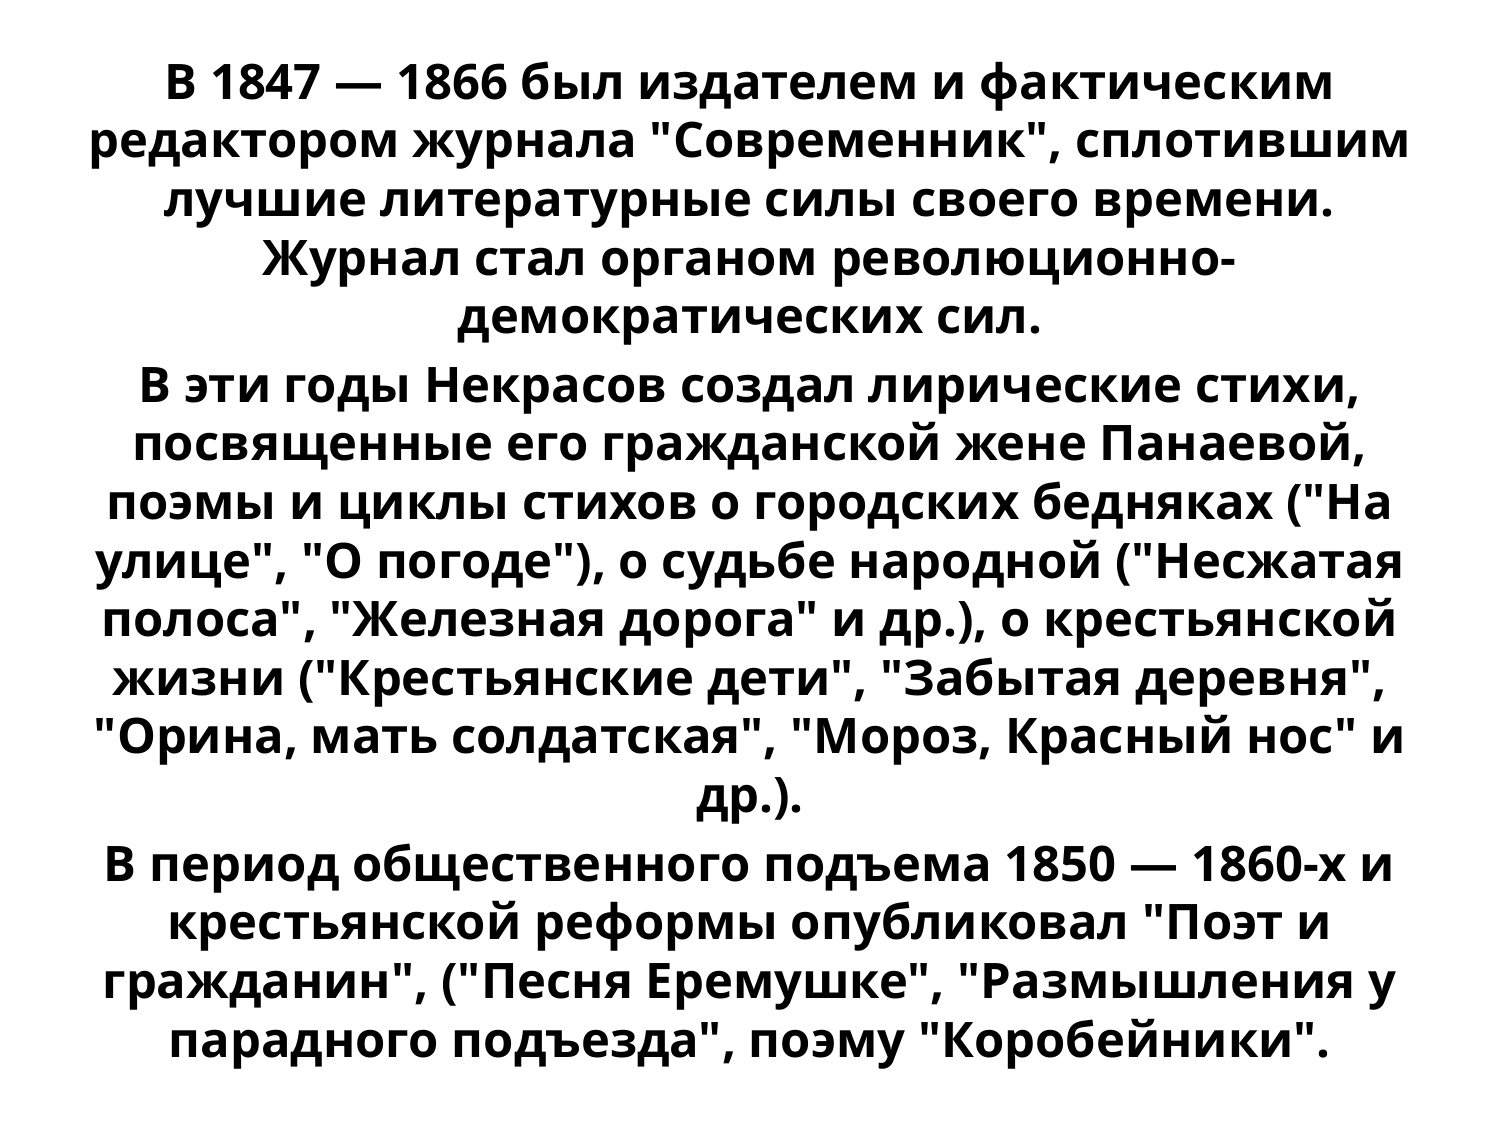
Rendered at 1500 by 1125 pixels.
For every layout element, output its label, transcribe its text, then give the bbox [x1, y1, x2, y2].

subtitle В 1847 — 1866 был издателем и фактическим редактором журнала "Современник", сплотившим лучшие литературные силы своего времени. Журнал стал органом революционно-демократических сил. В эти годы Некрасов создал лирические стихи, посвященные его гражданской жене Панаевой, поэмы и циклы стихов о городских бедняках ("На улице", "О погоде"), о судьбе народной ("Несжатая полоса", "Железная дорога" и др.), о крестьянской жизни ("Крестьянские дети", "Забытая деревня", "Орина, мать солдатская", "Мороз, Красный нос" и др.). В период общественного подъема 1850 — 1860-х и крестьянской реформы опубликовал "Поэт и гражданин", ("Песня Еремушке", "Размышления у парадного подъезда", поэму "Коробейники". [53, 42, 1447, 1083]
